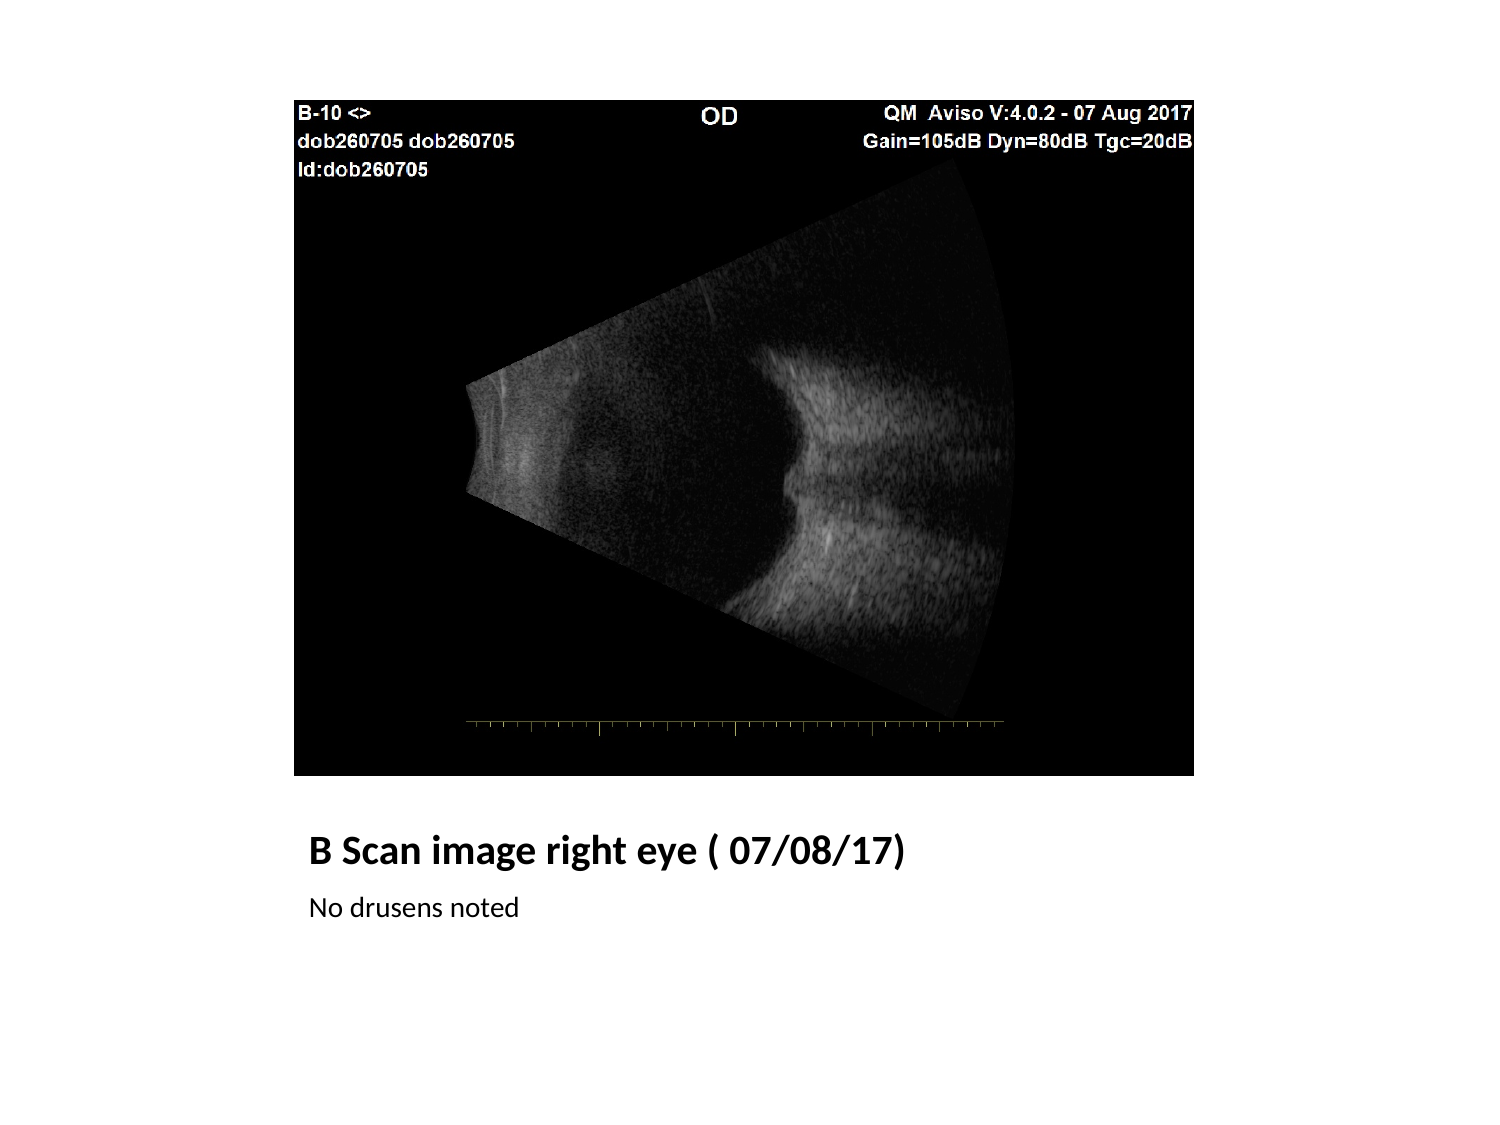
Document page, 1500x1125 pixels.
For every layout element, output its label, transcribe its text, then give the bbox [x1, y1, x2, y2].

list No drusens noted [294, 880, 1194, 1013]
picture [293, 100, 1195, 776]
title B Scan image right eye ( 07/08/17) [294, 787, 1194, 880]
